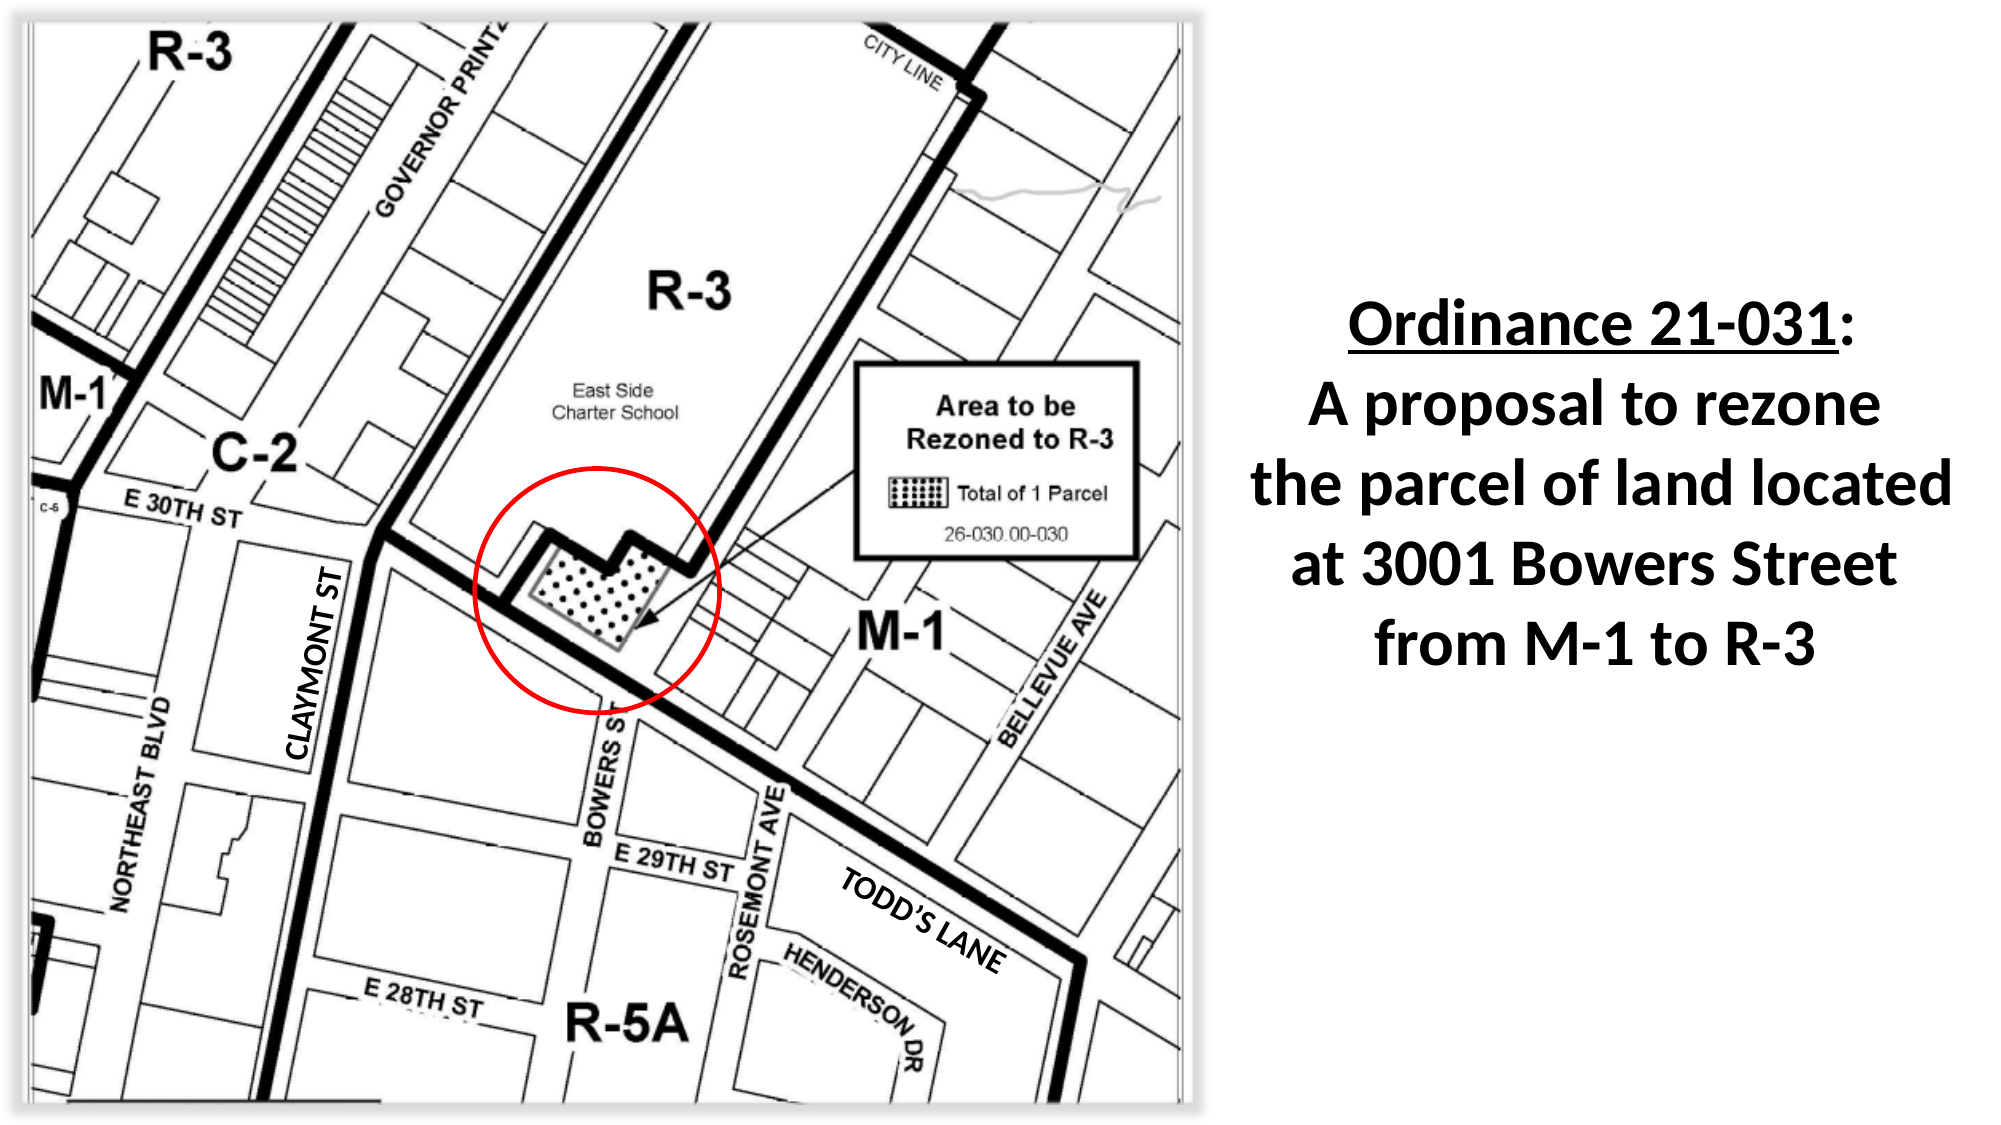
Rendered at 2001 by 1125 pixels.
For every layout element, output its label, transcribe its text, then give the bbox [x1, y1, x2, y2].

picture [20, 20, 1195, 1105]
text_box Ordinance 21-031: A proposal to rezone the parcel of land located at 3001 Bowers Street from M-1 to R-3 [1220, 191, 1985, 766]
